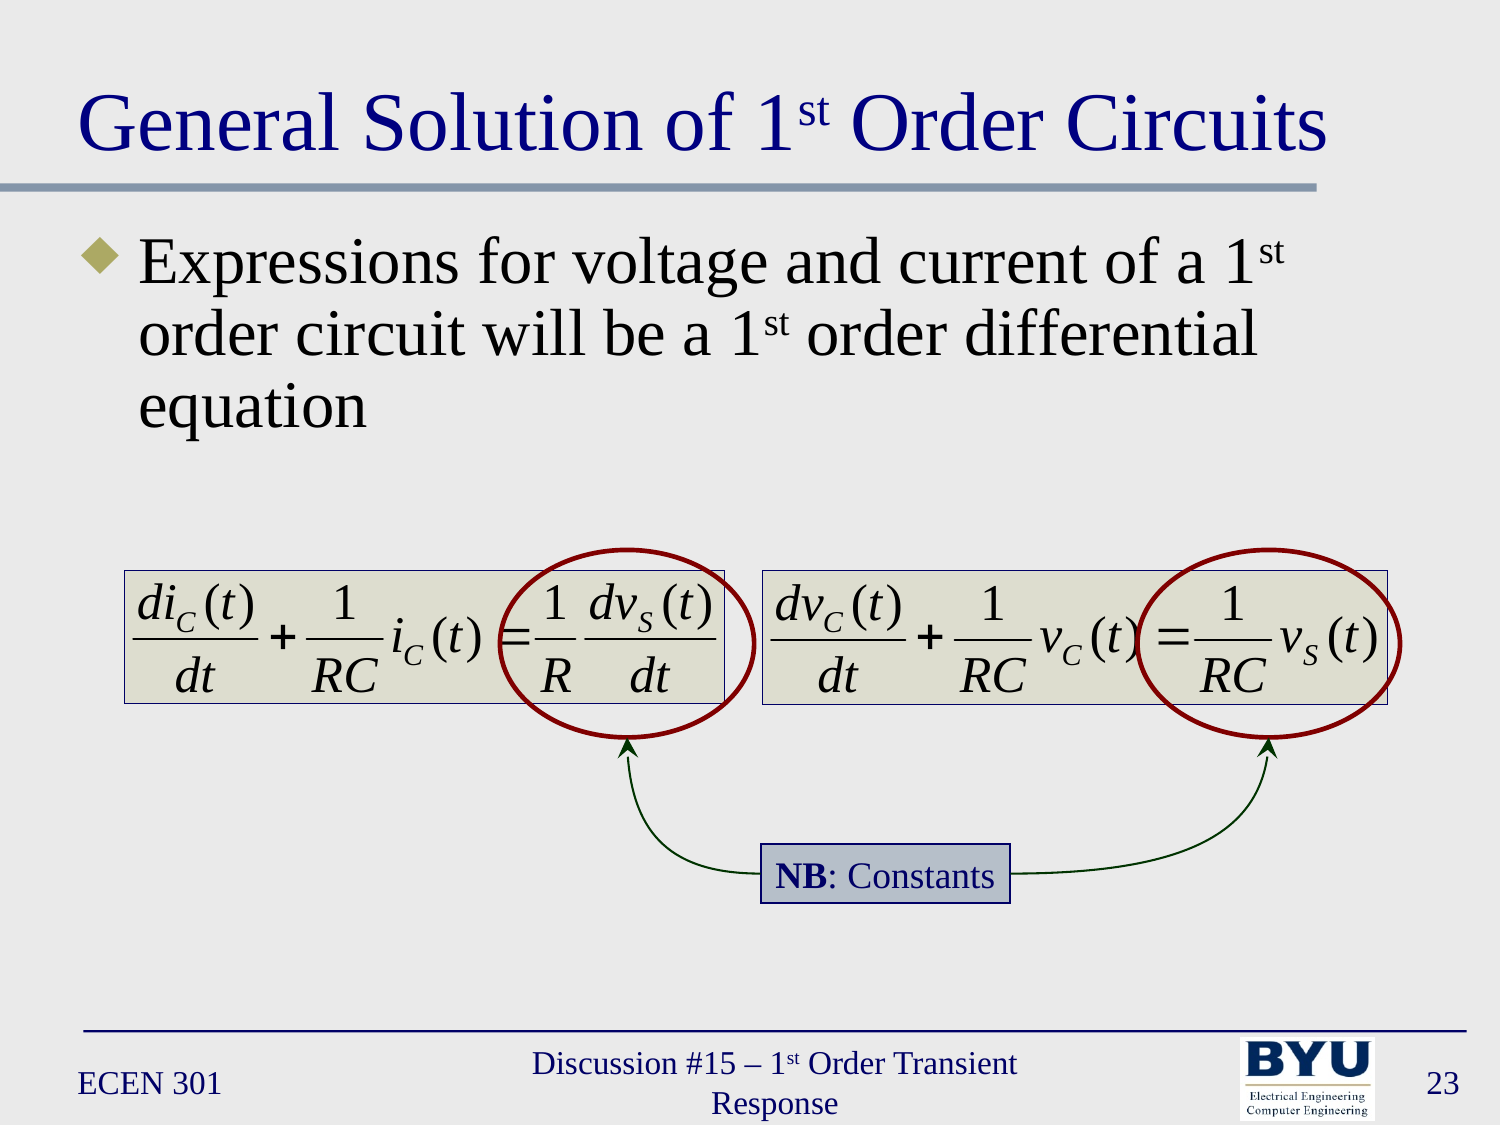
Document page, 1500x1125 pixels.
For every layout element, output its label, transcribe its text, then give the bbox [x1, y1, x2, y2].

text_box [1180, 713, 1358, 738]
text_box [729, 587, 755, 700]
picture [1240, 1037, 1375, 1049]
slide_number ECEN 301 [62, 1049, 388, 1113]
title General Solution of 1st Order Circuits [62, 24, 1438, 176]
slide_number 23 [1162, 1049, 1476, 1113]
text_box [541, 713, 713, 738]
text_box NB: Constants [760, 843, 1011, 904]
text_box [1189, 549, 1349, 569]
list Expressions for voltage and current of a 1st order circuit will be a 1st order differential equation [66, 218, 1438, 451]
picture [1240, 1113, 1375, 1121]
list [762, 570, 1388, 705]
text_box [1392, 611, 1401, 676]
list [124, 570, 726, 704]
text_box [550, 549, 704, 569]
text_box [1011, 737, 1269, 875]
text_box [626, 737, 760, 875]
footer Discussion #15 – 1st Order Transient Response [487, 1049, 1063, 1113]
